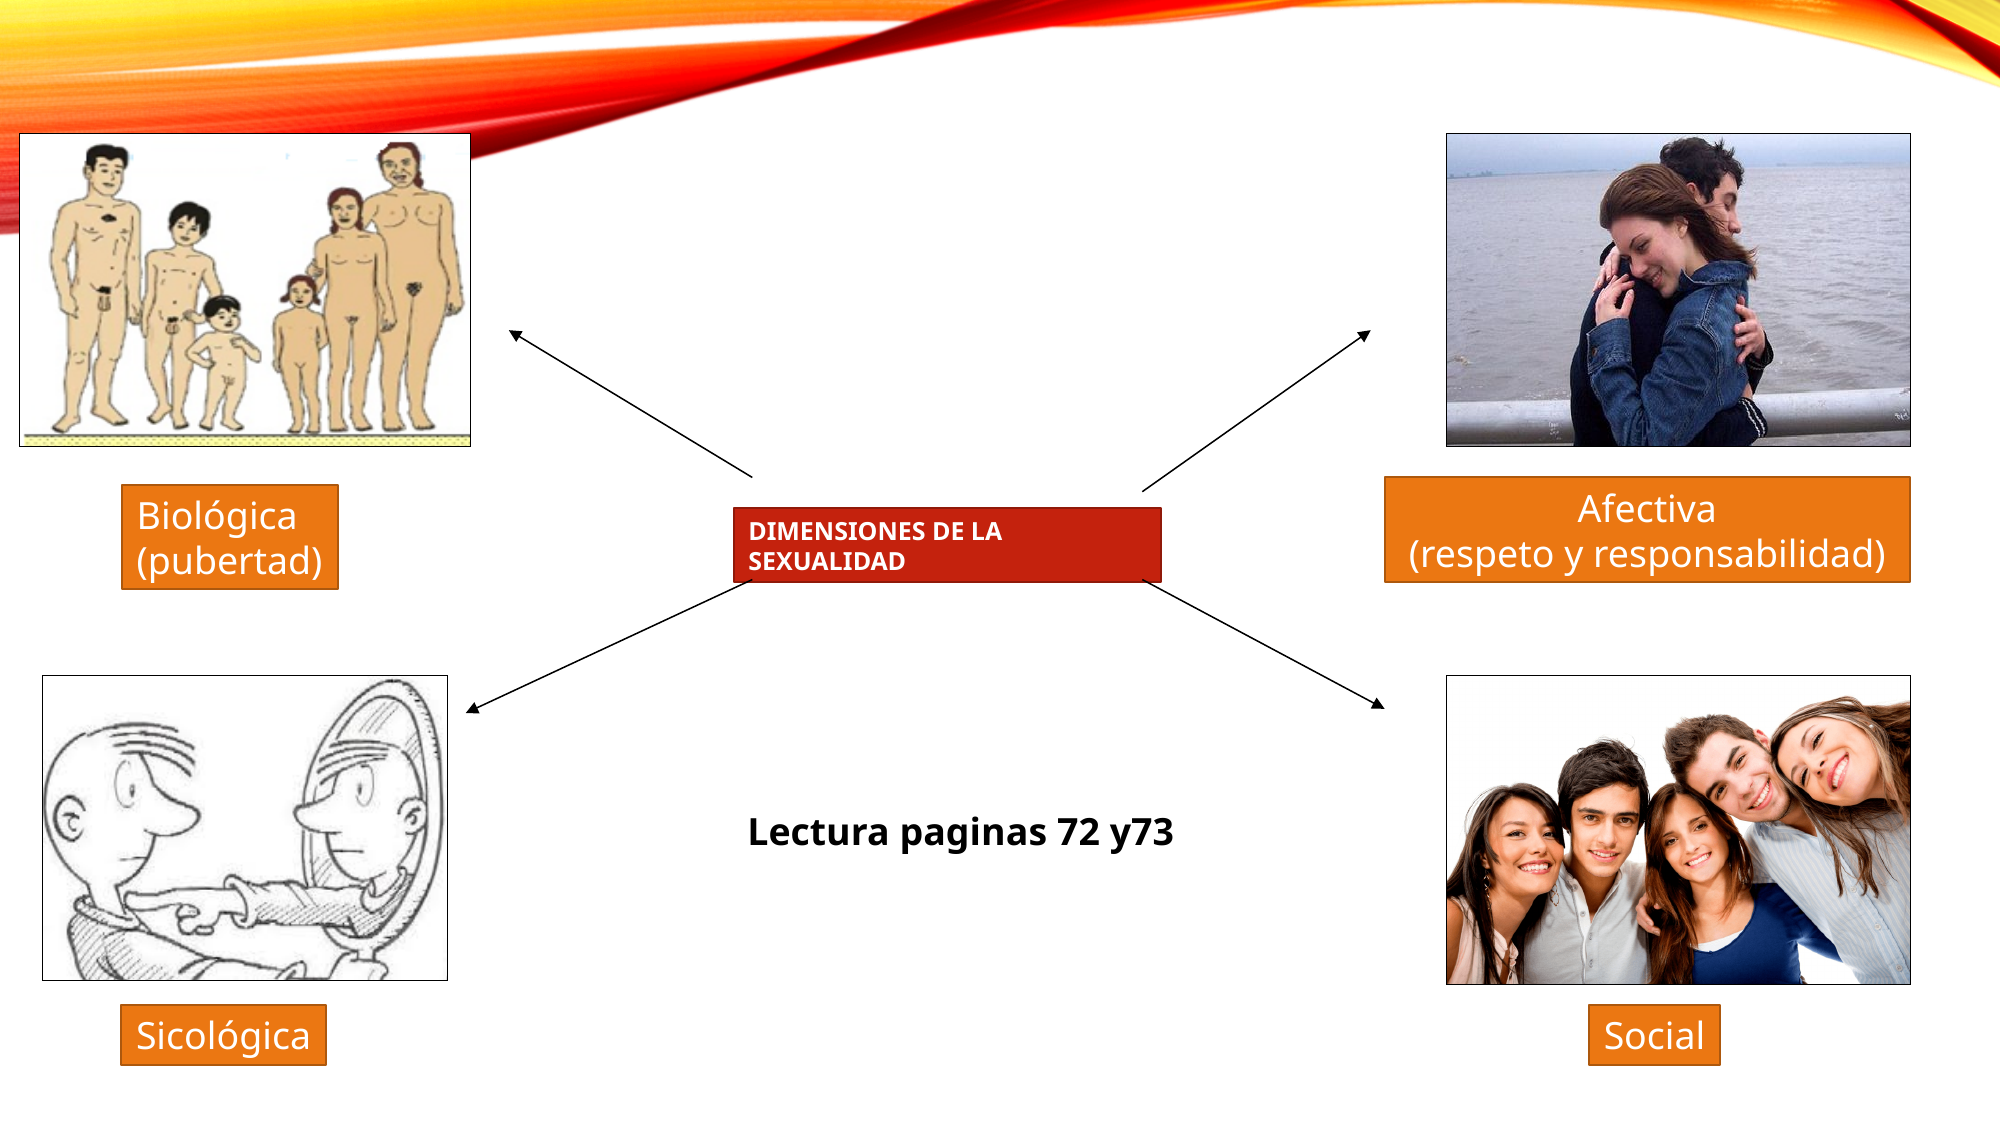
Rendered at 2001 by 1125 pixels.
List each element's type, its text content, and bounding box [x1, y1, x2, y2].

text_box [1142, 329, 1371, 492]
picture [0, 0, 2000, 447]
text_box Afectiva (respeto y responsabilidad) [1384, 476, 1911, 583]
text_box DIMENSIONES DE LA SEXUALIDAD [733, 507, 1162, 583]
text_box Sicológica [120, 1004, 327, 1066]
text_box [508, 329, 753, 478]
text_box Social [1588, 1004, 1721, 1066]
text_box Biológica (pubertad) [121, 484, 339, 590]
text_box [1142, 579, 1385, 709]
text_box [465, 579, 753, 714]
text_box Lectura paginas 72 y73 [732, 800, 1190, 861]
picture [1446, 675, 1911, 985]
picture [42, 675, 448, 981]
